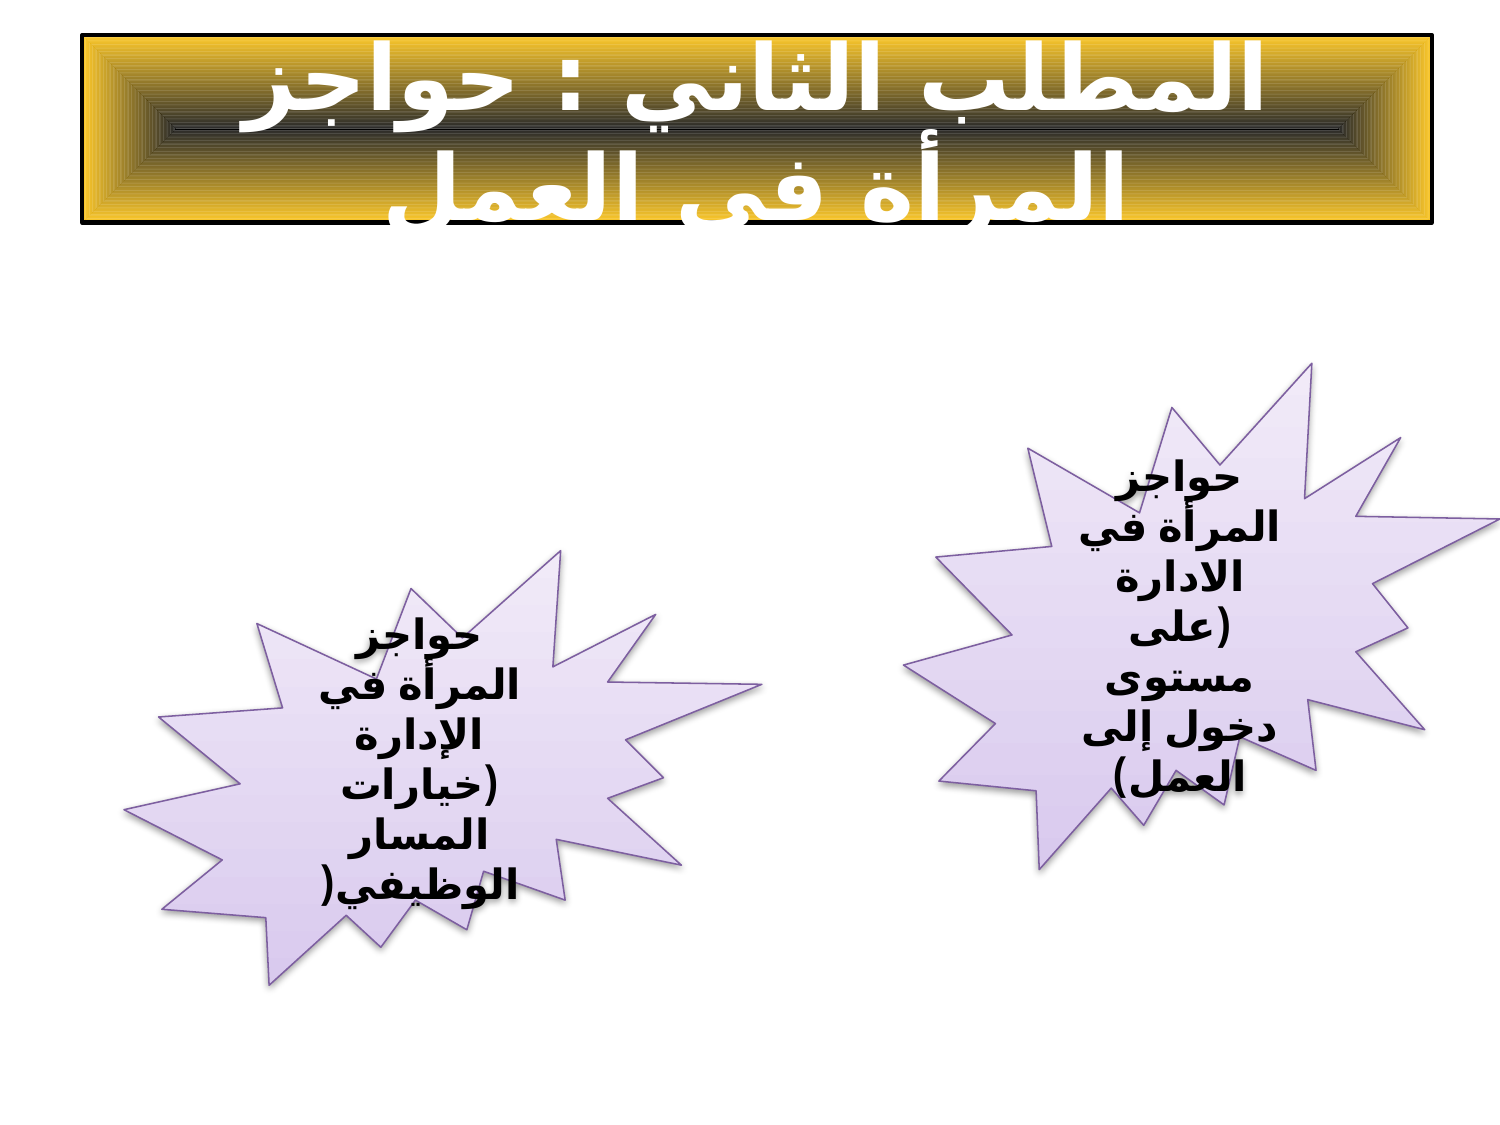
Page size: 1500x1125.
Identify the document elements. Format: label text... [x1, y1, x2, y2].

text_box حواجز المرأة في الإدارة (خيارات المسار الوظيفي( [123, 549, 763, 986]
text_box حواجز المرأة في الادارة (على مستوى دخول إلى العمل) [902, 362, 1500, 871]
title المطلب الثاني : حواجز المرأة في العمل [80, 33, 1434, 225]
